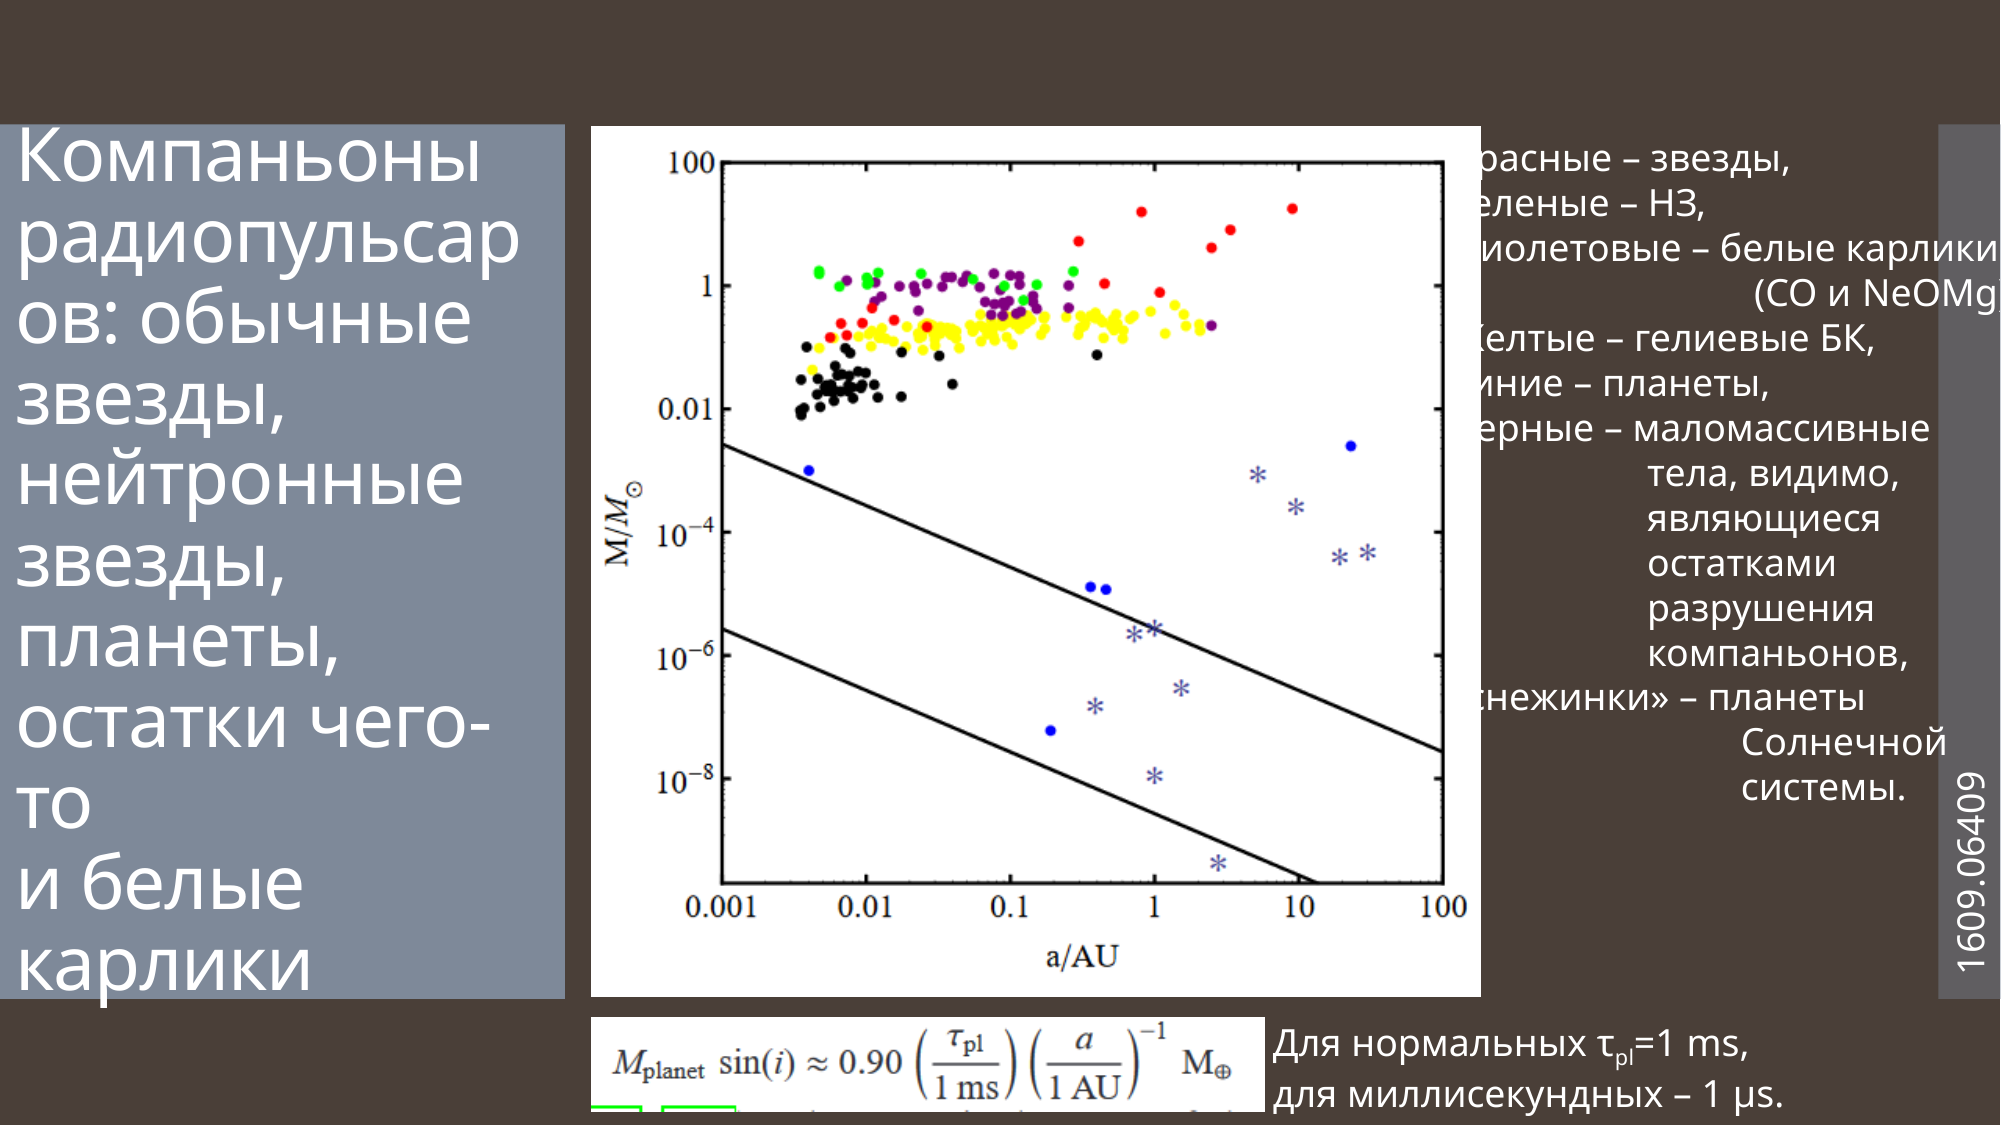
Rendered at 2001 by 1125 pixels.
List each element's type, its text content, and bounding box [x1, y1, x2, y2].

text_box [590, 126, 2000, 1118]
title Компаньоны радиопульсаров: обычные звезды, нейтронные звезды, планеты, остатки чего-то и белые карлики [0, 184, 579, 940]
